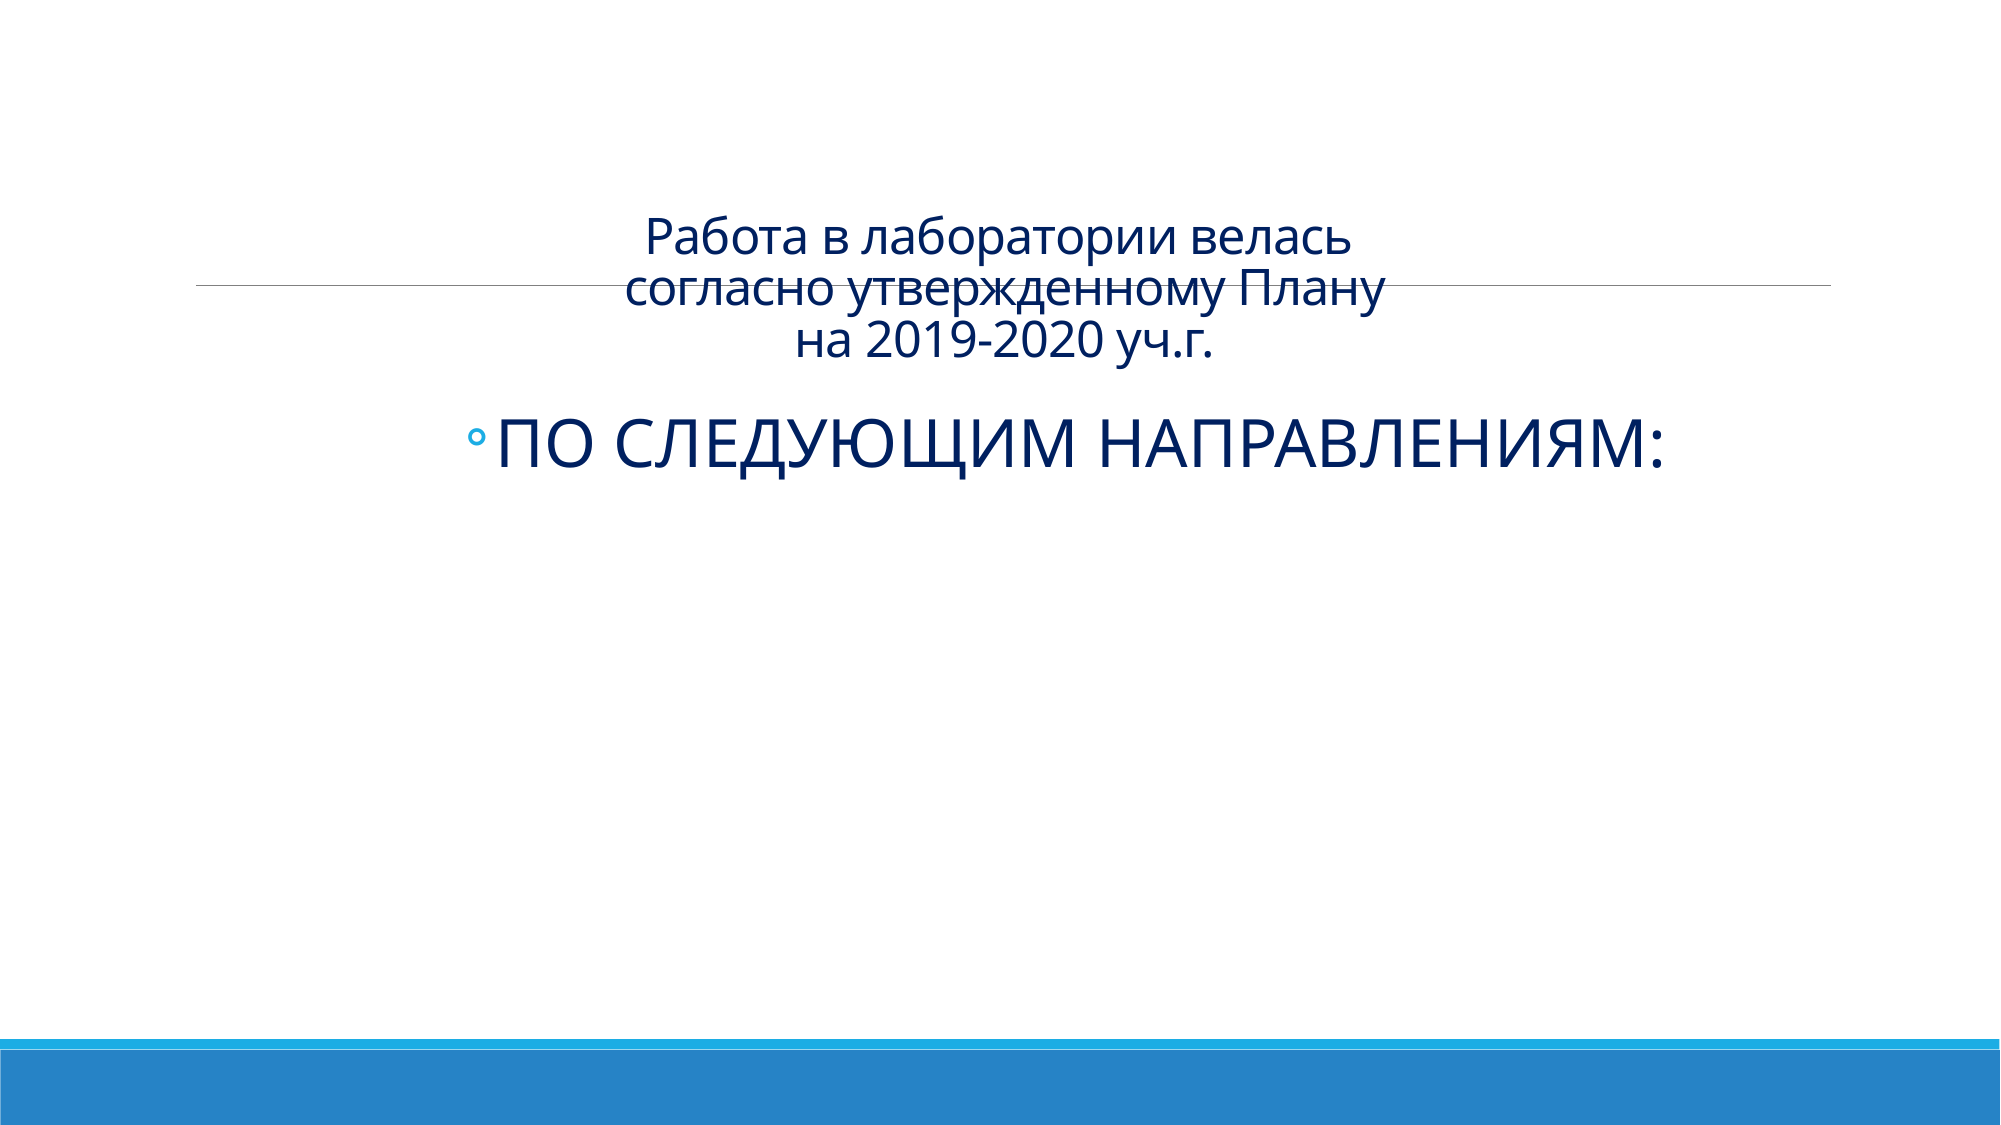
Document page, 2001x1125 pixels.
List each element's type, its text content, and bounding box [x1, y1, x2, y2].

title Работа в лаборатории велась согласно утвержденному Плану на 2019-2020 уч.г. [180, 47, 1830, 302]
list ПО СЛЕДУЮЩИМ НАПРАВЛЕНИЯМ: [180, 302, 1830, 963]
